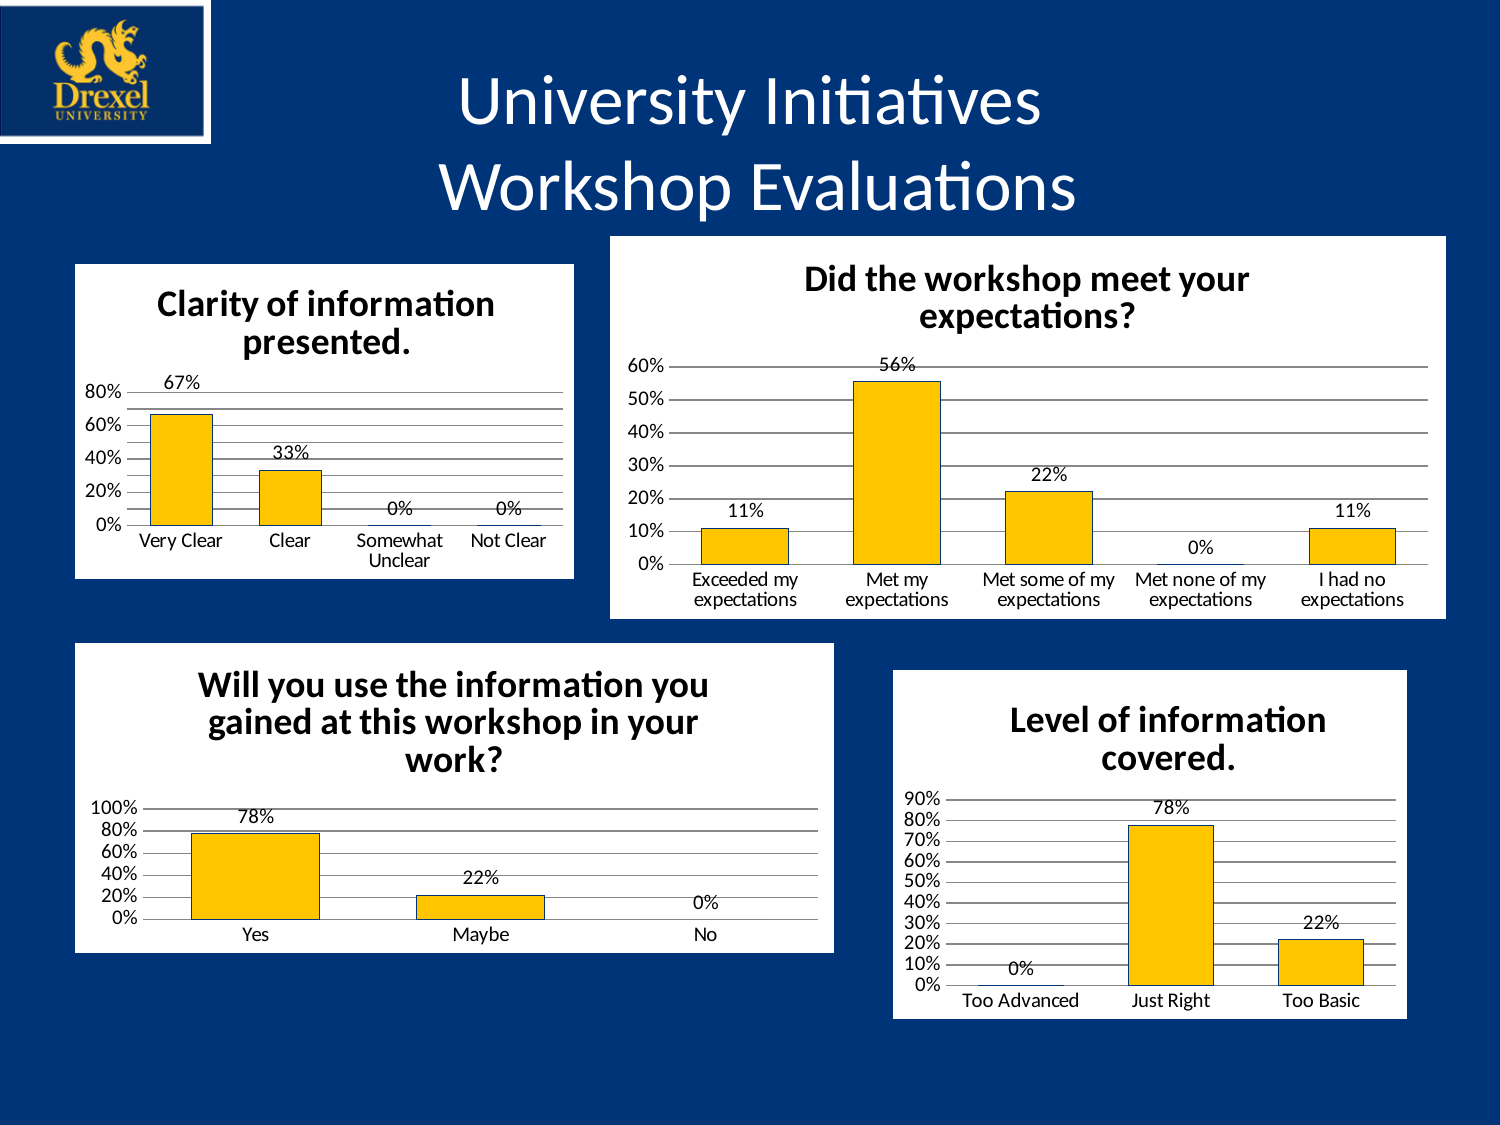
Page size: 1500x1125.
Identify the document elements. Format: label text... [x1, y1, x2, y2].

chart [893, 670, 1407, 1019]
chart [74, 263, 574, 579]
picture [0, 0, 211, 144]
chart [74, 643, 834, 953]
chart [610, 235, 1446, 620]
title University Initiatives Workshop Evaluations [75, 45, 1425, 233]
